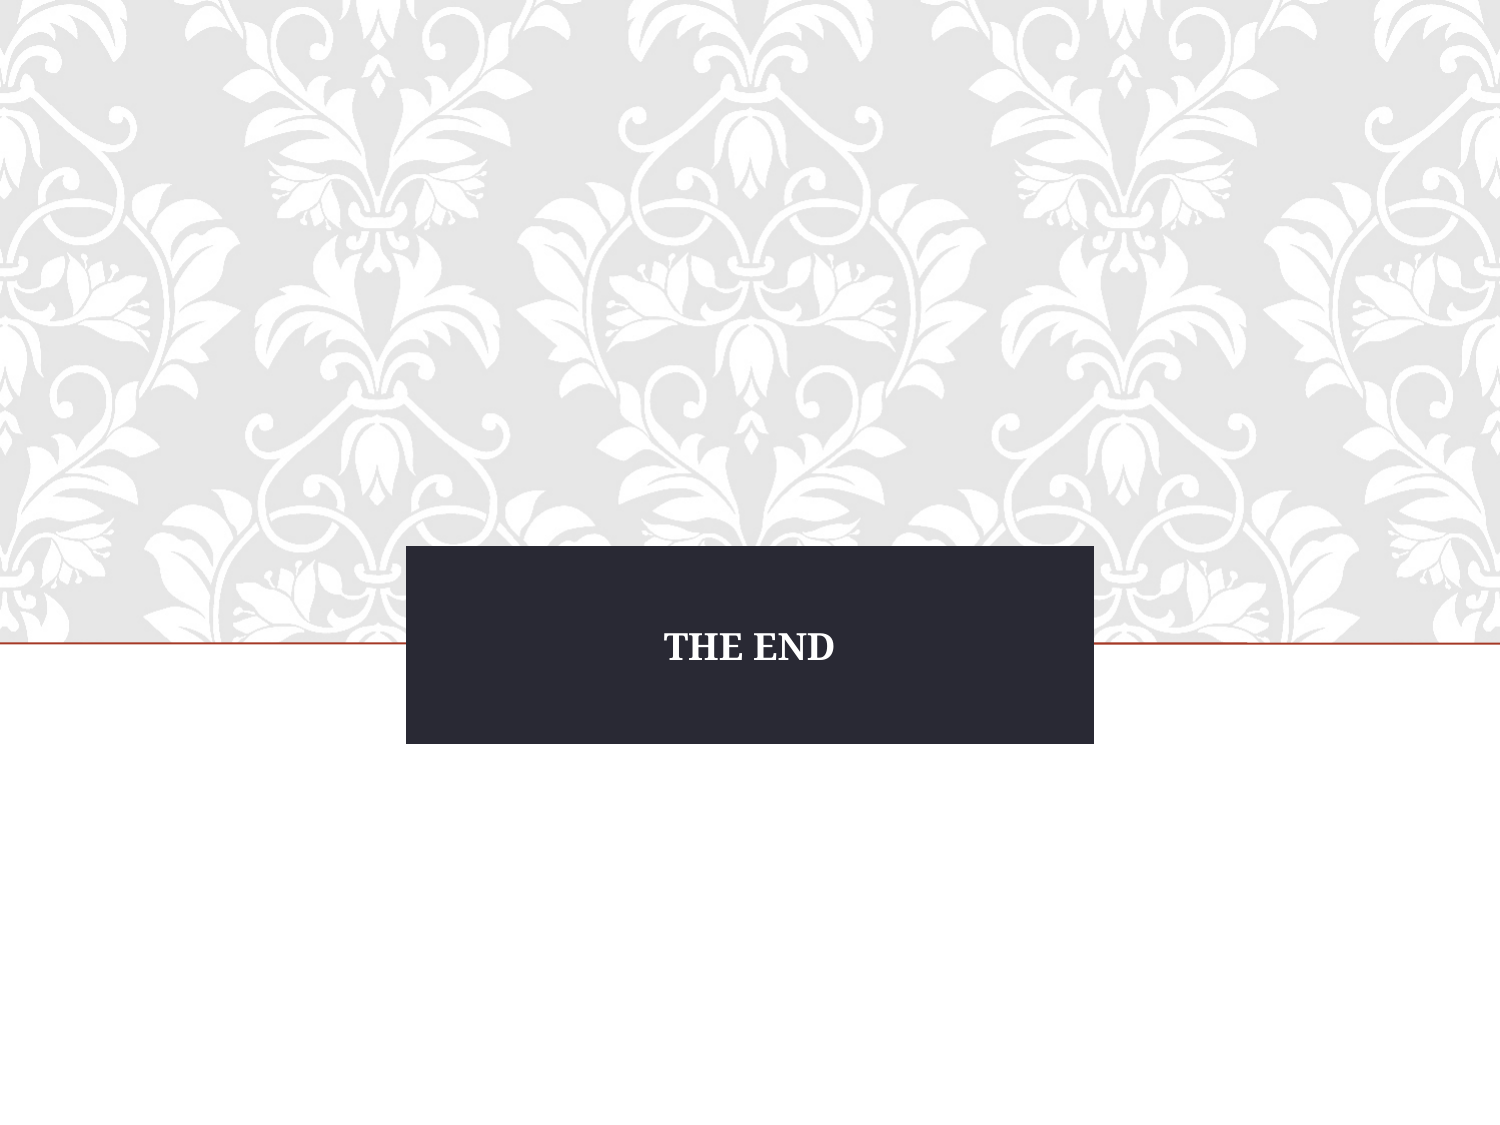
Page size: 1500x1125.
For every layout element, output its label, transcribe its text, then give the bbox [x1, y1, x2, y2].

title The End [407, 544, 1093, 676]
